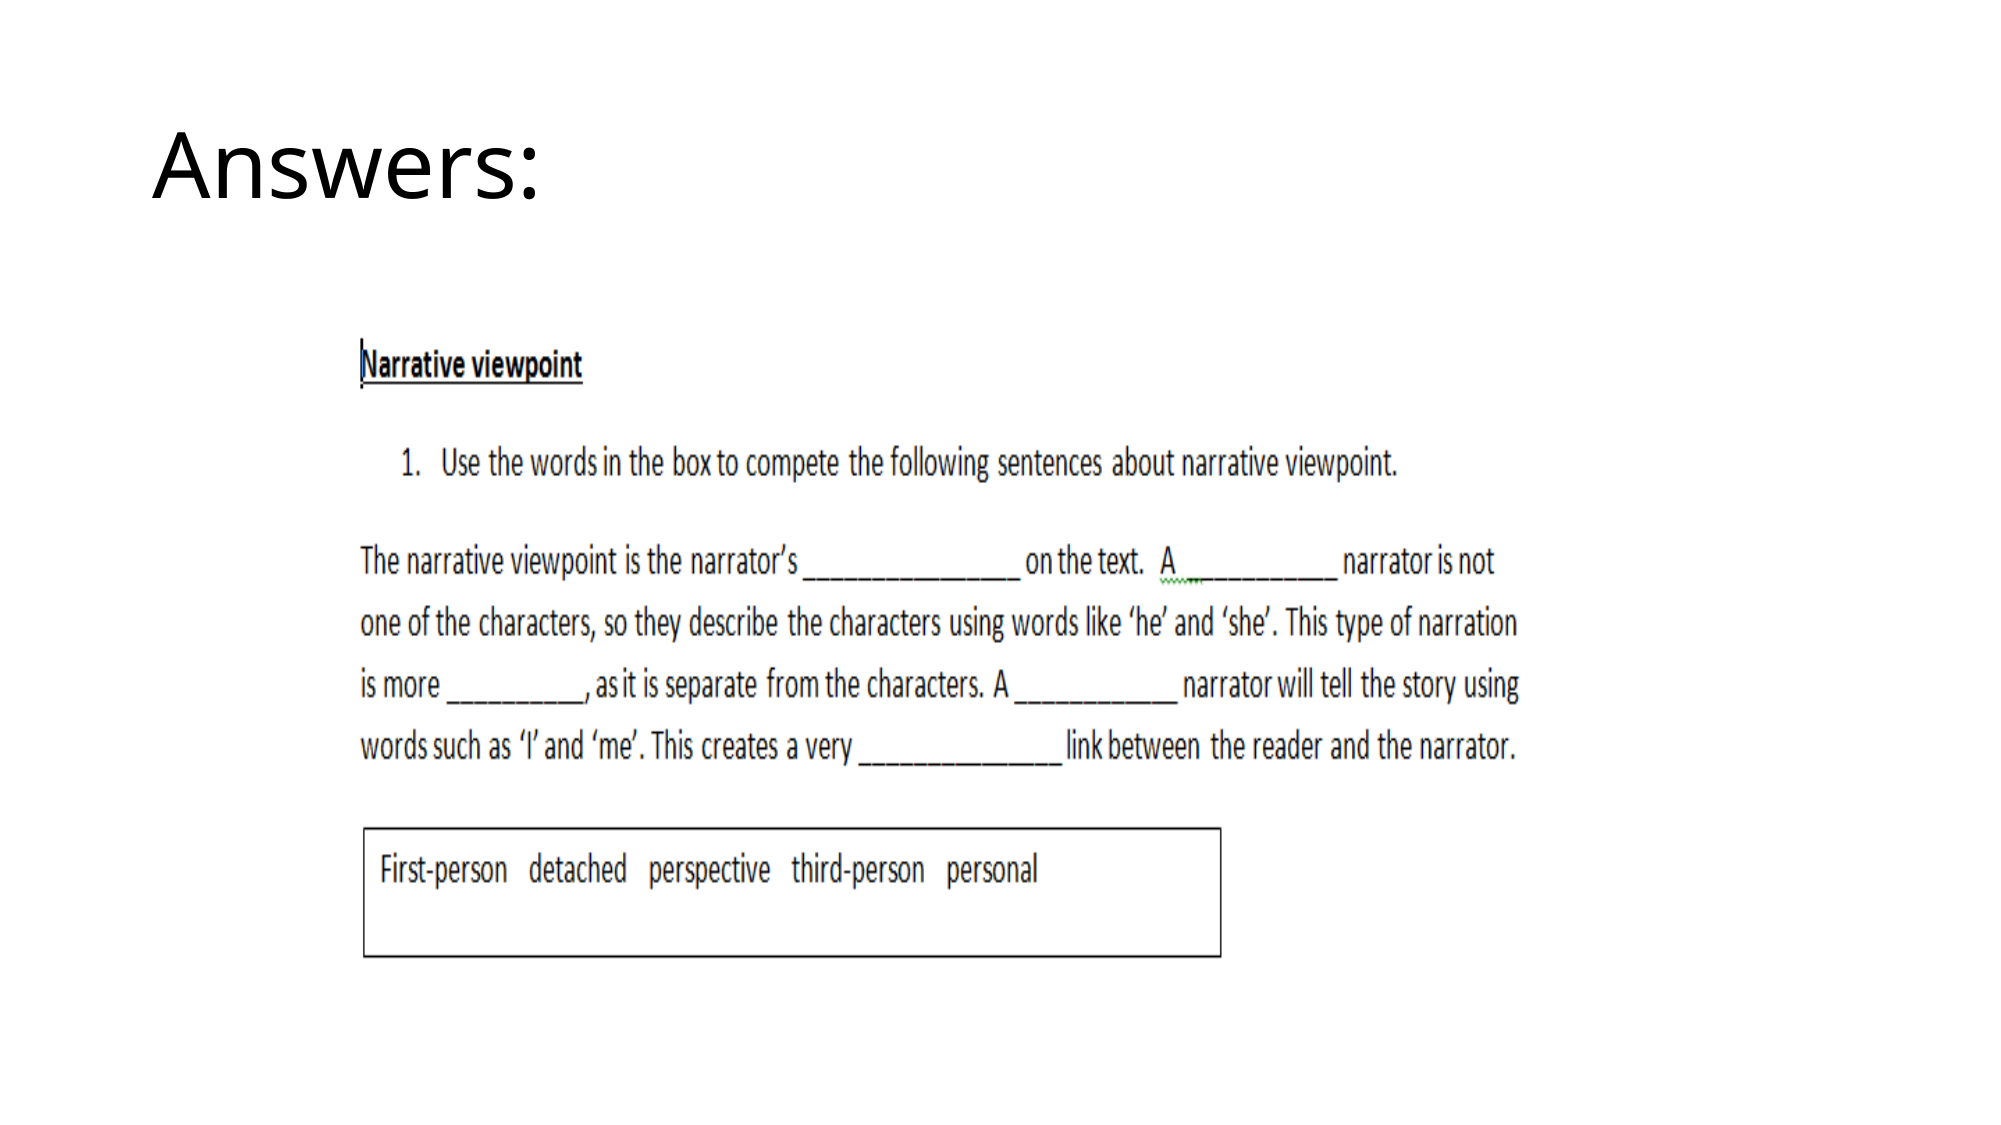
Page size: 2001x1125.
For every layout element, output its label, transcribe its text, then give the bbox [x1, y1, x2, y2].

title Answers: [137, 59, 1863, 278]
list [291, 243, 1575, 988]
